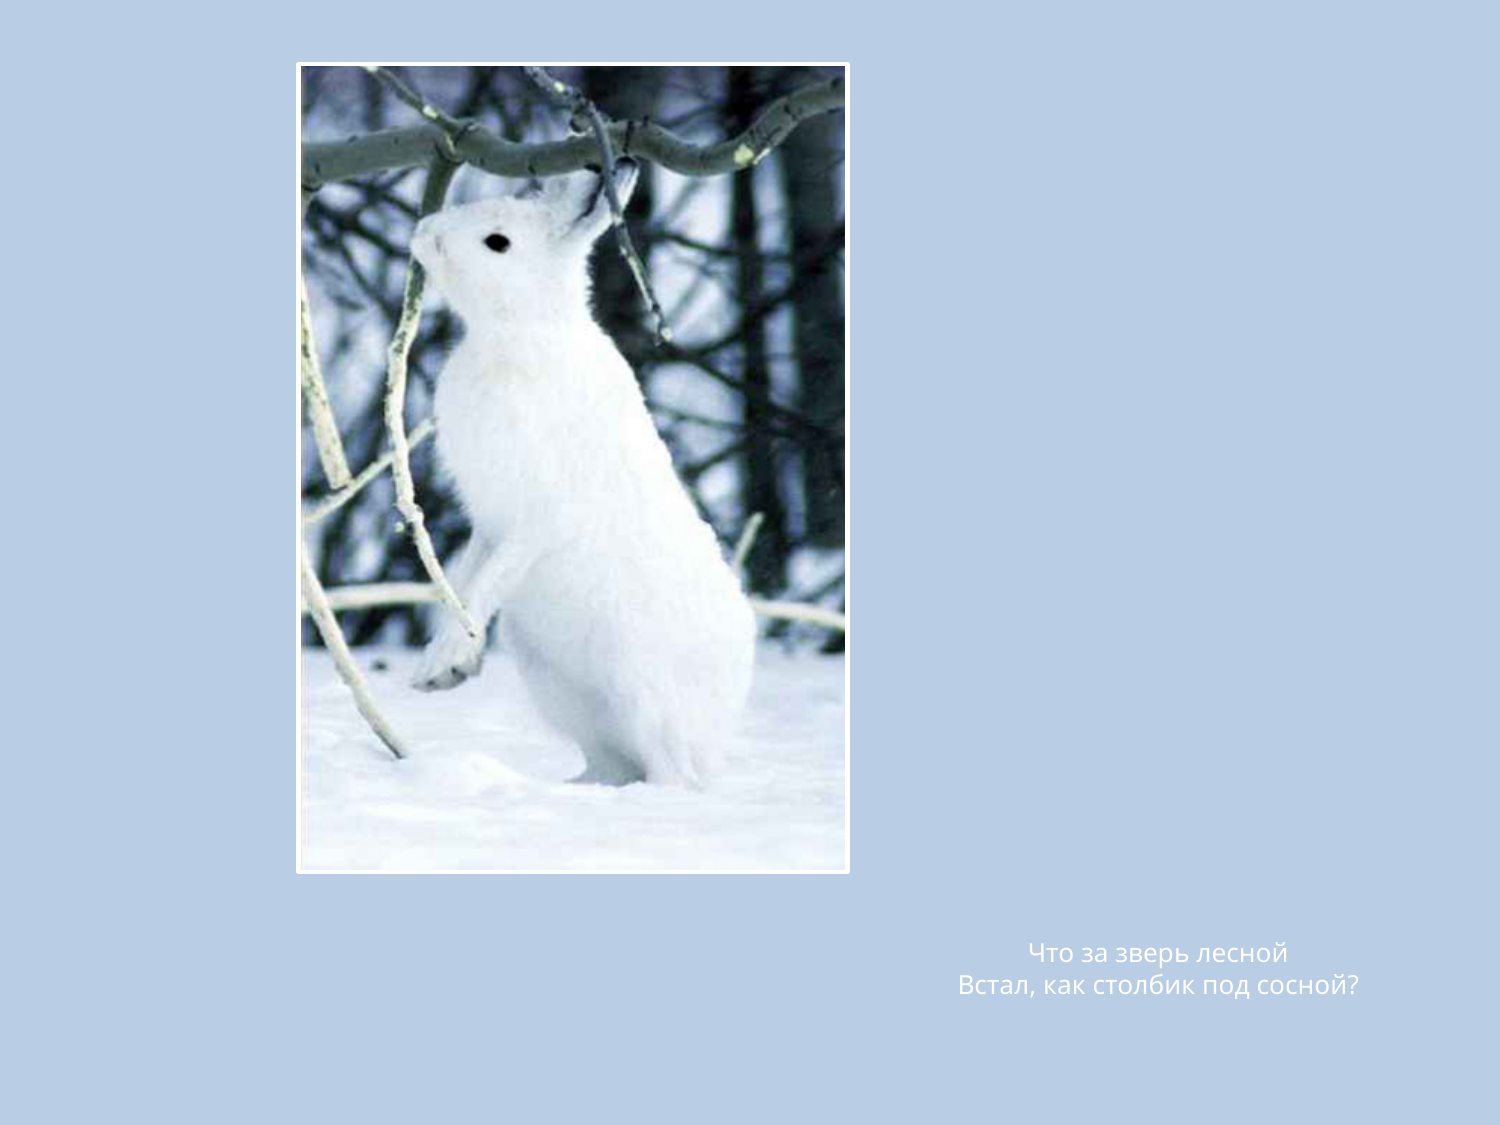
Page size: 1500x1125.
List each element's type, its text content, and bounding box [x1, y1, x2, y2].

title Что за зверь лесной Встал, как столбик под сосной? [868, 928, 1449, 1071]
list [300, 66, 846, 870]
